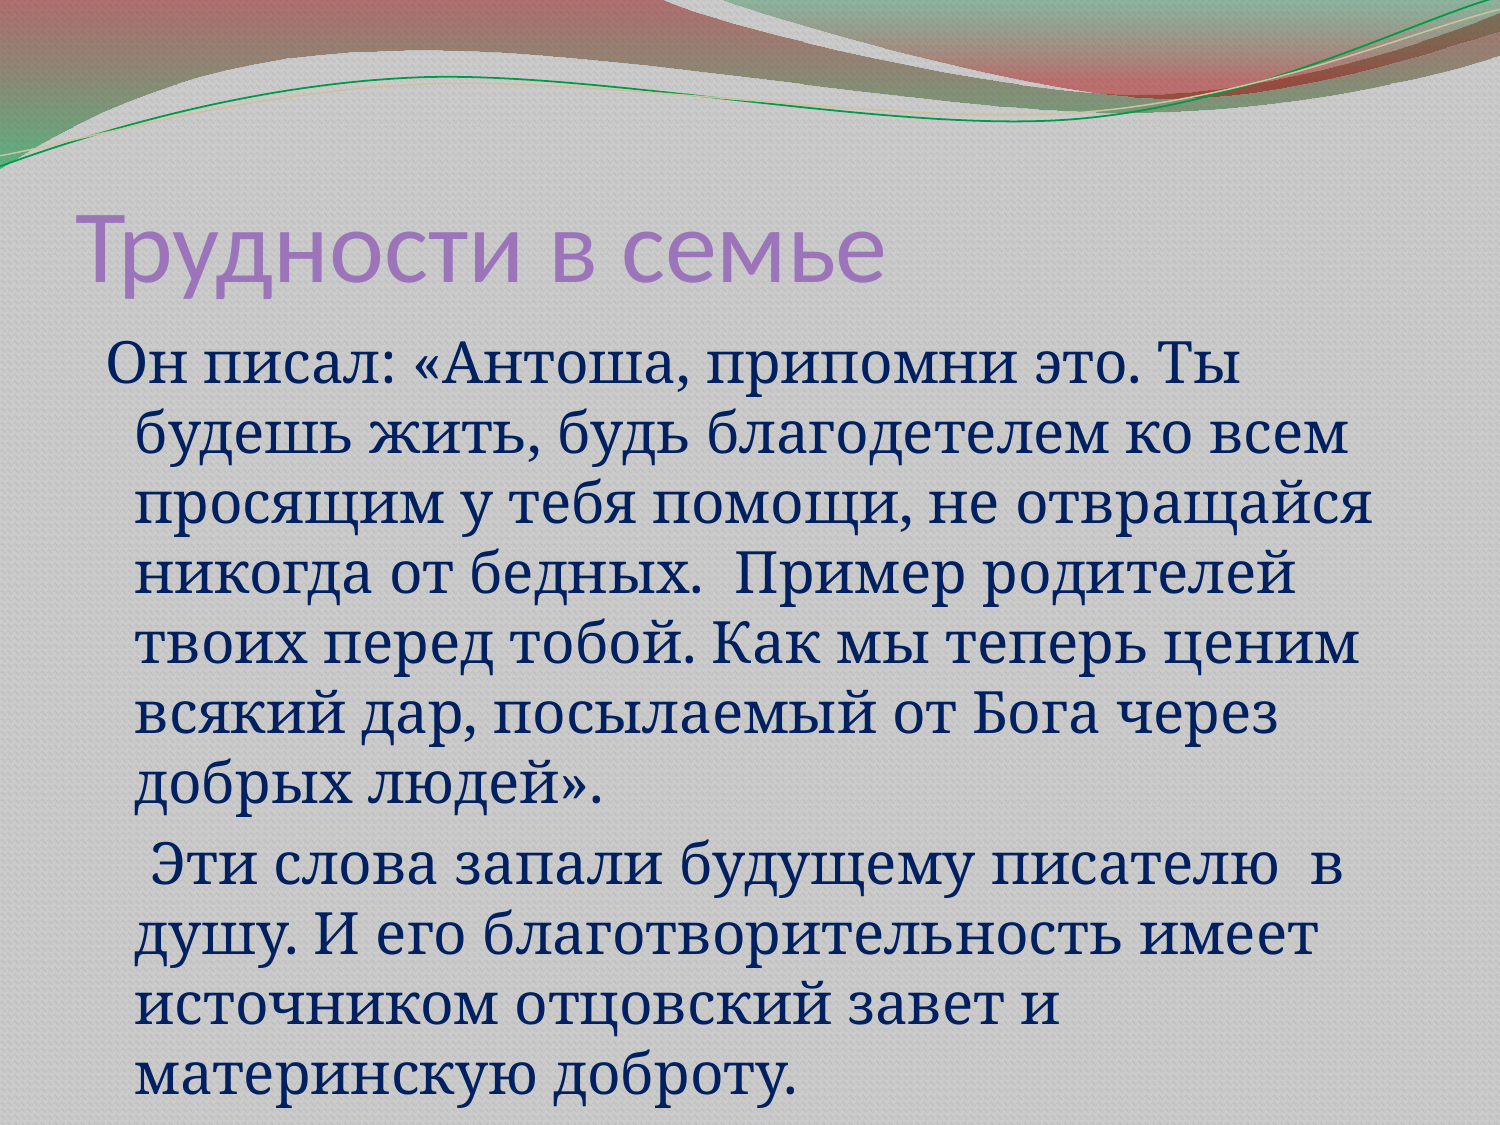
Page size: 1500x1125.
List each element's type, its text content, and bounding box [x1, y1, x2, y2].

title Трудности в семье [75, 115, 1425, 303]
list Он писал: «Антоша, припомни это. Ты будешь жить, будь благодетелем ко всем просящим у тебя помощи, не отвращайся никогда от бедных. Пример родителей твоих перед тобой. Как мы теперь ценим всякий дар, посылаемый от Бога через добрых людей». Эти слова запали будущему писателю в душу. И его благотворительность имеет источником отцовский завет и материнскую доброту. [75, 317, 1425, 1038]
